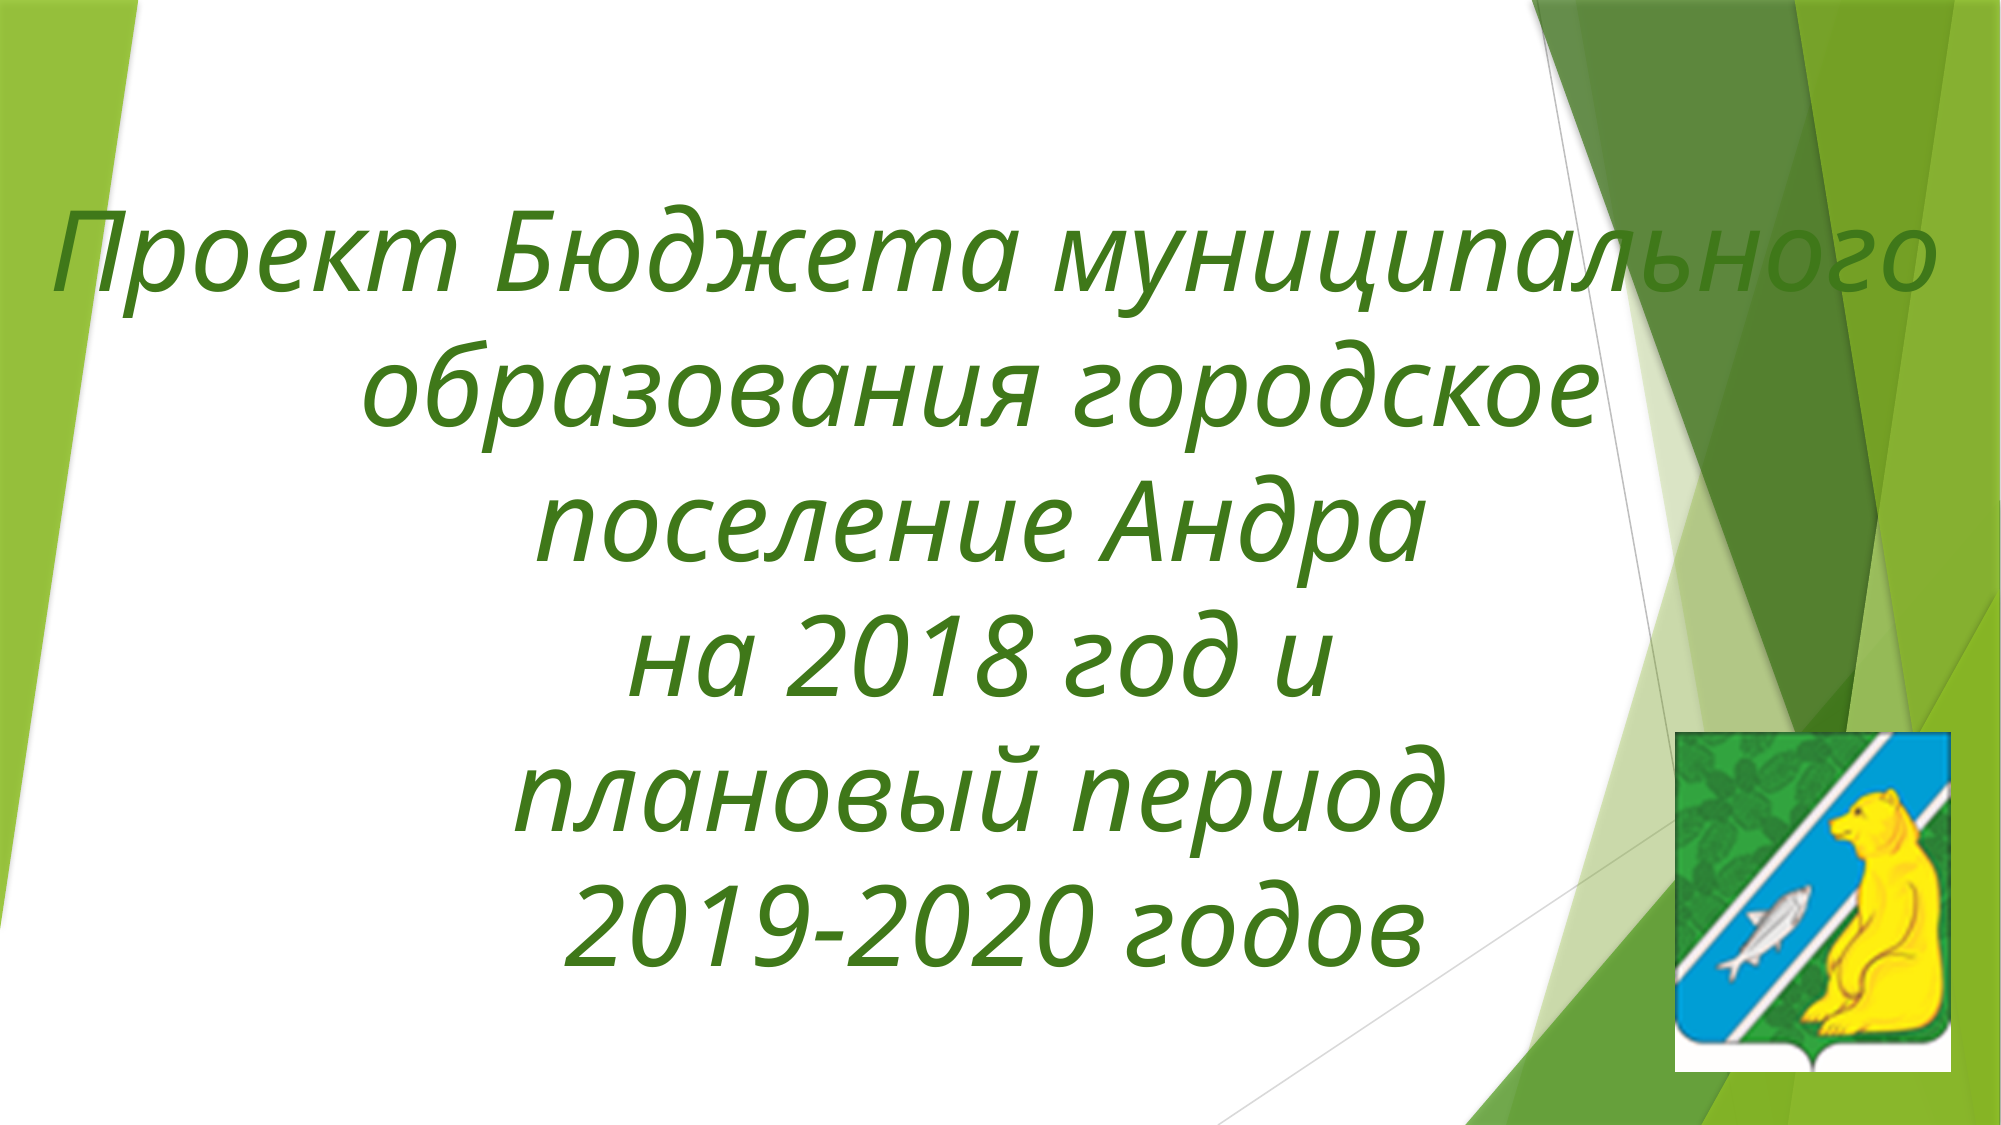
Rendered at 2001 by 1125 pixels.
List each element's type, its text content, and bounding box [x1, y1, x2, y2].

picture [1674, 780, 1951, 1072]
title Проект Бюджета муниципального образования городское поселение Андра на 2018 год и плановый период 2019-2020 годов [22, 81, 1971, 997]
picture [1716, 884, 1812, 983]
picture [1674, 732, 1895, 987]
